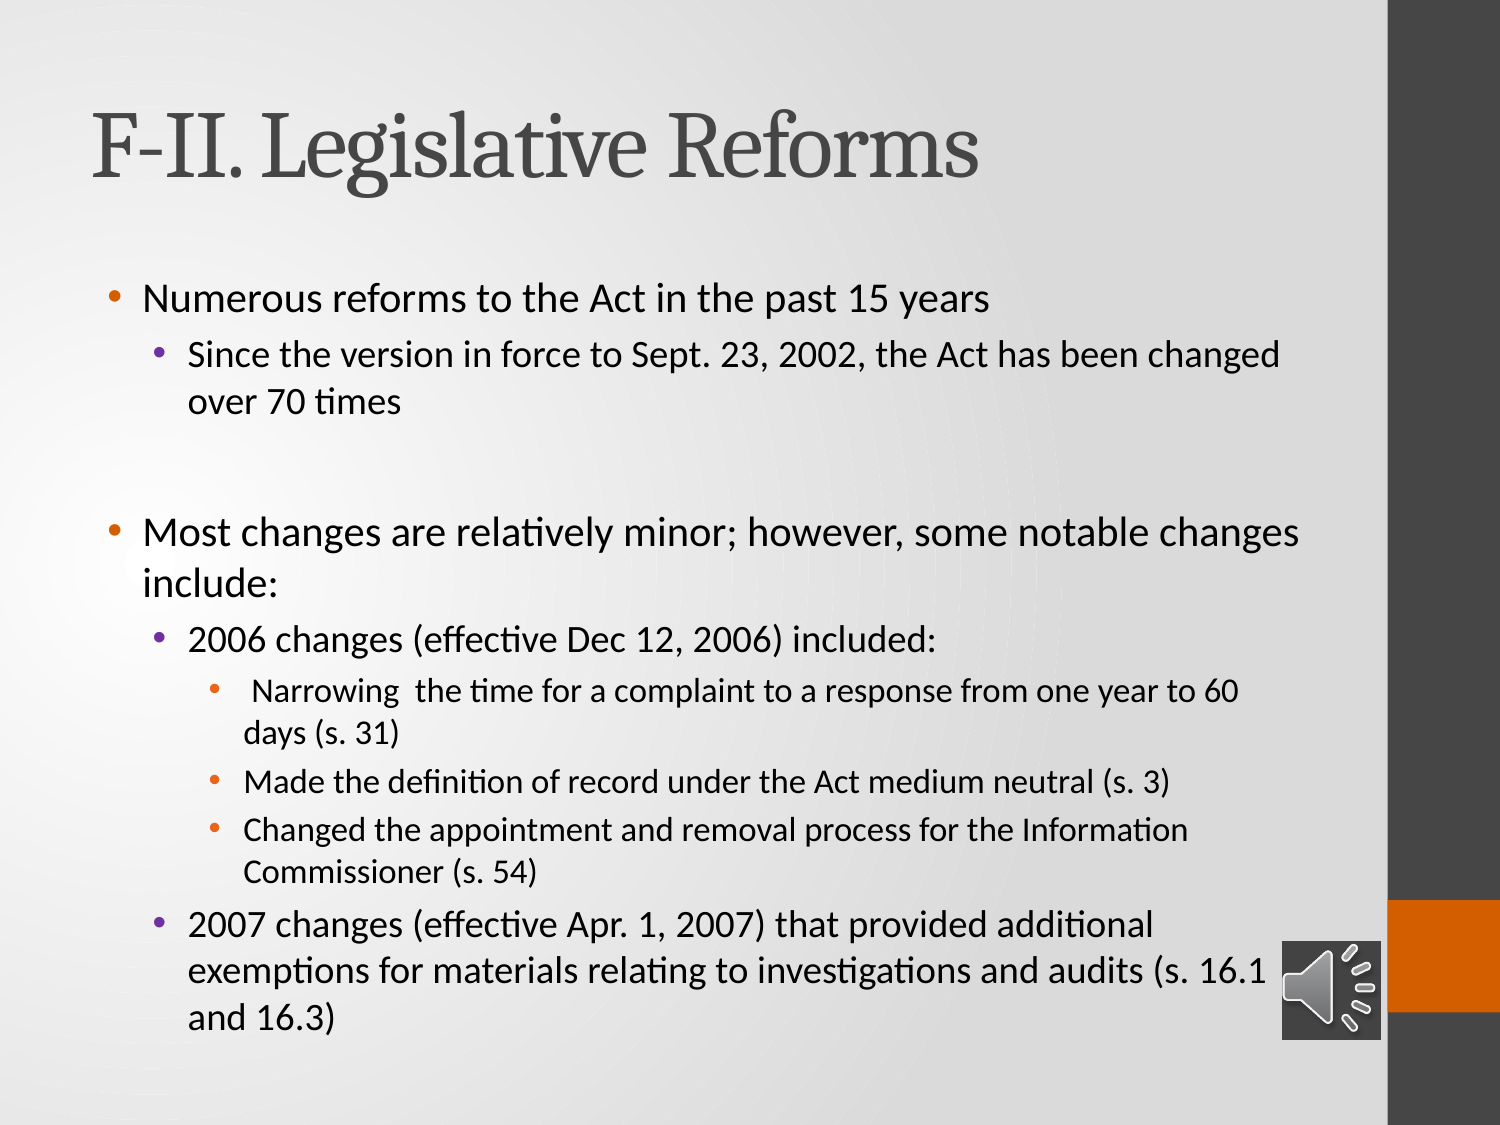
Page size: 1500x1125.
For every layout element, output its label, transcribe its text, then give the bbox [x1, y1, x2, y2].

list Numerous reforms to the Act in the past 15 years Since the version in force to Sept. 23, 2002, the Act has been changed over 70 times Most changes are relatively minor; however, some notable changes include: 2006 changes (effective Dec 12, 2006) included: Narrowing the time for a complaint to a response from one year to 60 days (s. 31) Made the definition of record under the Act medium neutral (s. 3) Changed the appointment and removal process for the Information Commissioner (s. 54) 2007 changes (effective Apr. 1, 2007) that provided additional exemptions for materials relating to investigations and audits (s. 16.1 and 16.3) [75, 262, 1325, 1050]
picture [1281, 939, 1383, 1041]
title F-II. Legislative Reforms [75, 45, 1325, 233]
